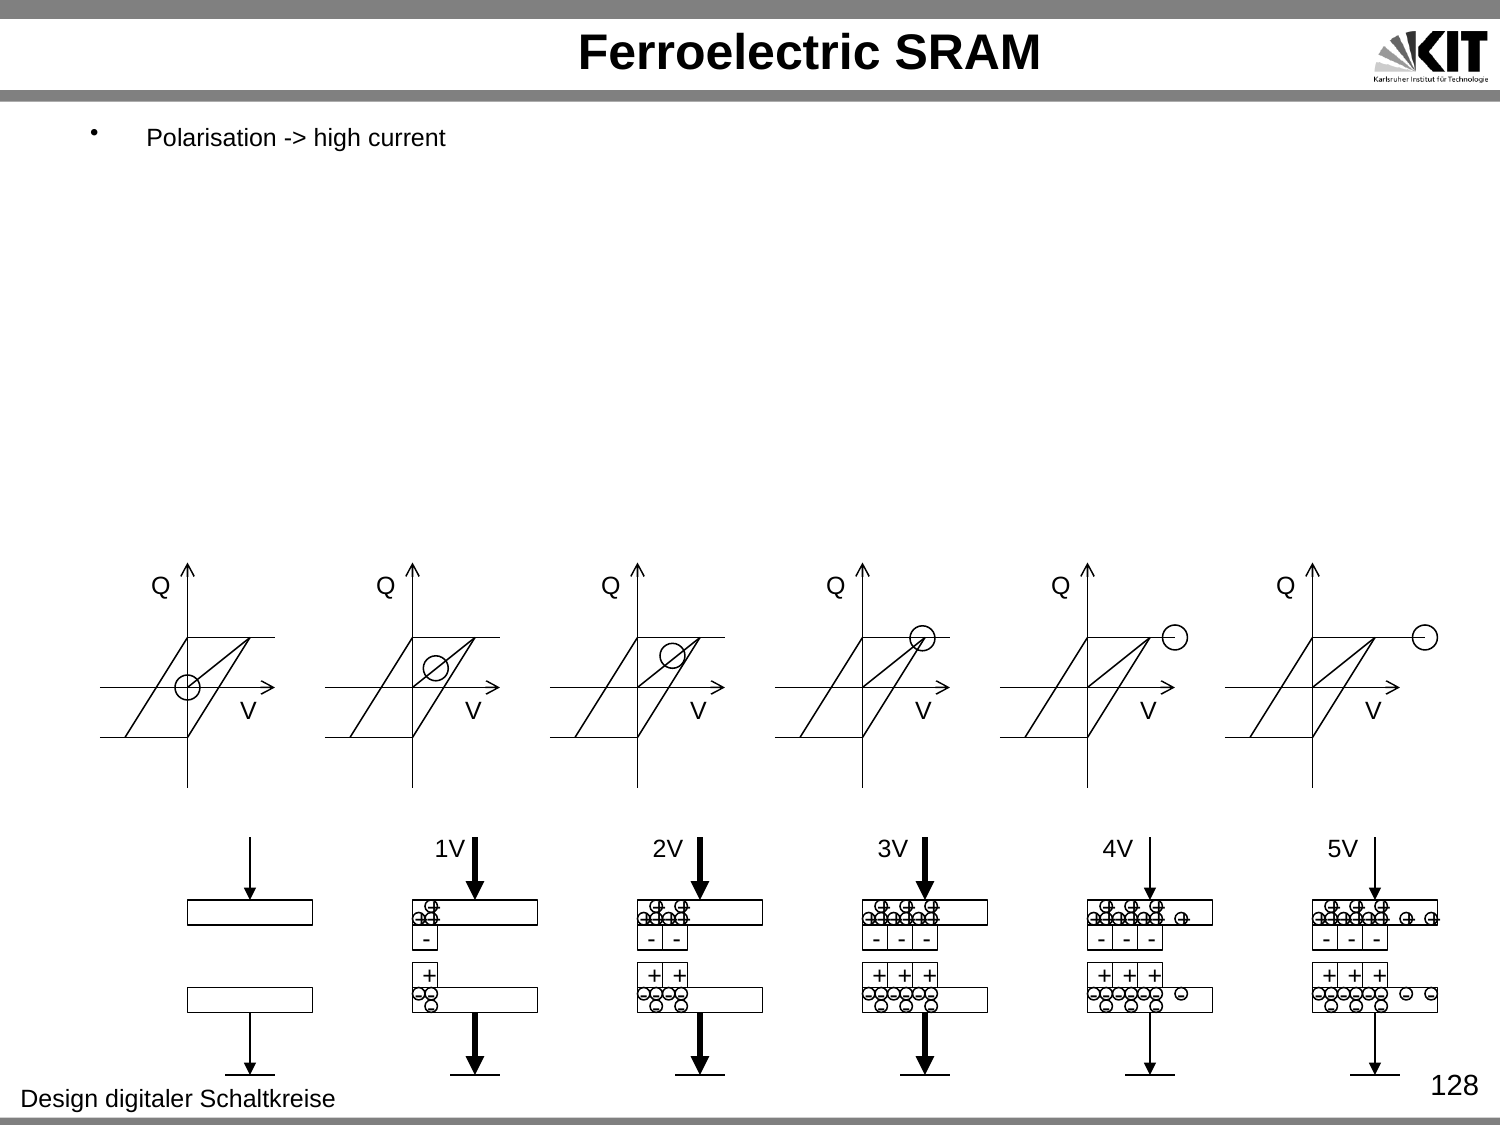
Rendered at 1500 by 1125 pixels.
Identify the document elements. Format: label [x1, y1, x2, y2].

text_box [187, 837, 313, 925]
slide_number [1364, 1058, 1495, 1094]
text_box [637, 962, 763, 1076]
text_box [999, 562, 1188, 788]
text_box [412, 825, 538, 950]
picture [1374, 31, 1488, 83]
text_box [1087, 962, 1213, 1076]
text_box [361, 562, 411, 608]
text_box [549, 562, 726, 788]
text_box [1036, 562, 1086, 608]
text_box [637, 825, 763, 950]
text_box [1224, 562, 1438, 788]
title [194, 21, 1425, 79]
text_box [1312, 825, 1438, 950]
text_box [811, 562, 861, 608]
text_box [862, 825, 988, 950]
text_box [324, 562, 501, 788]
text_box [187, 987, 313, 1076]
text_box [774, 562, 951, 788]
text_box [1087, 825, 1213, 950]
text_box [136, 562, 186, 608]
text_box [862, 962, 988, 1076]
list [75, 113, 1425, 213]
text_box [412, 962, 538, 1076]
slide_number [1364, 1058, 1374, 1074]
text_box [1261, 562, 1311, 608]
text_box [1312, 962, 1438, 1076]
text_box [99, 562, 276, 788]
text_box [586, 562, 636, 608]
